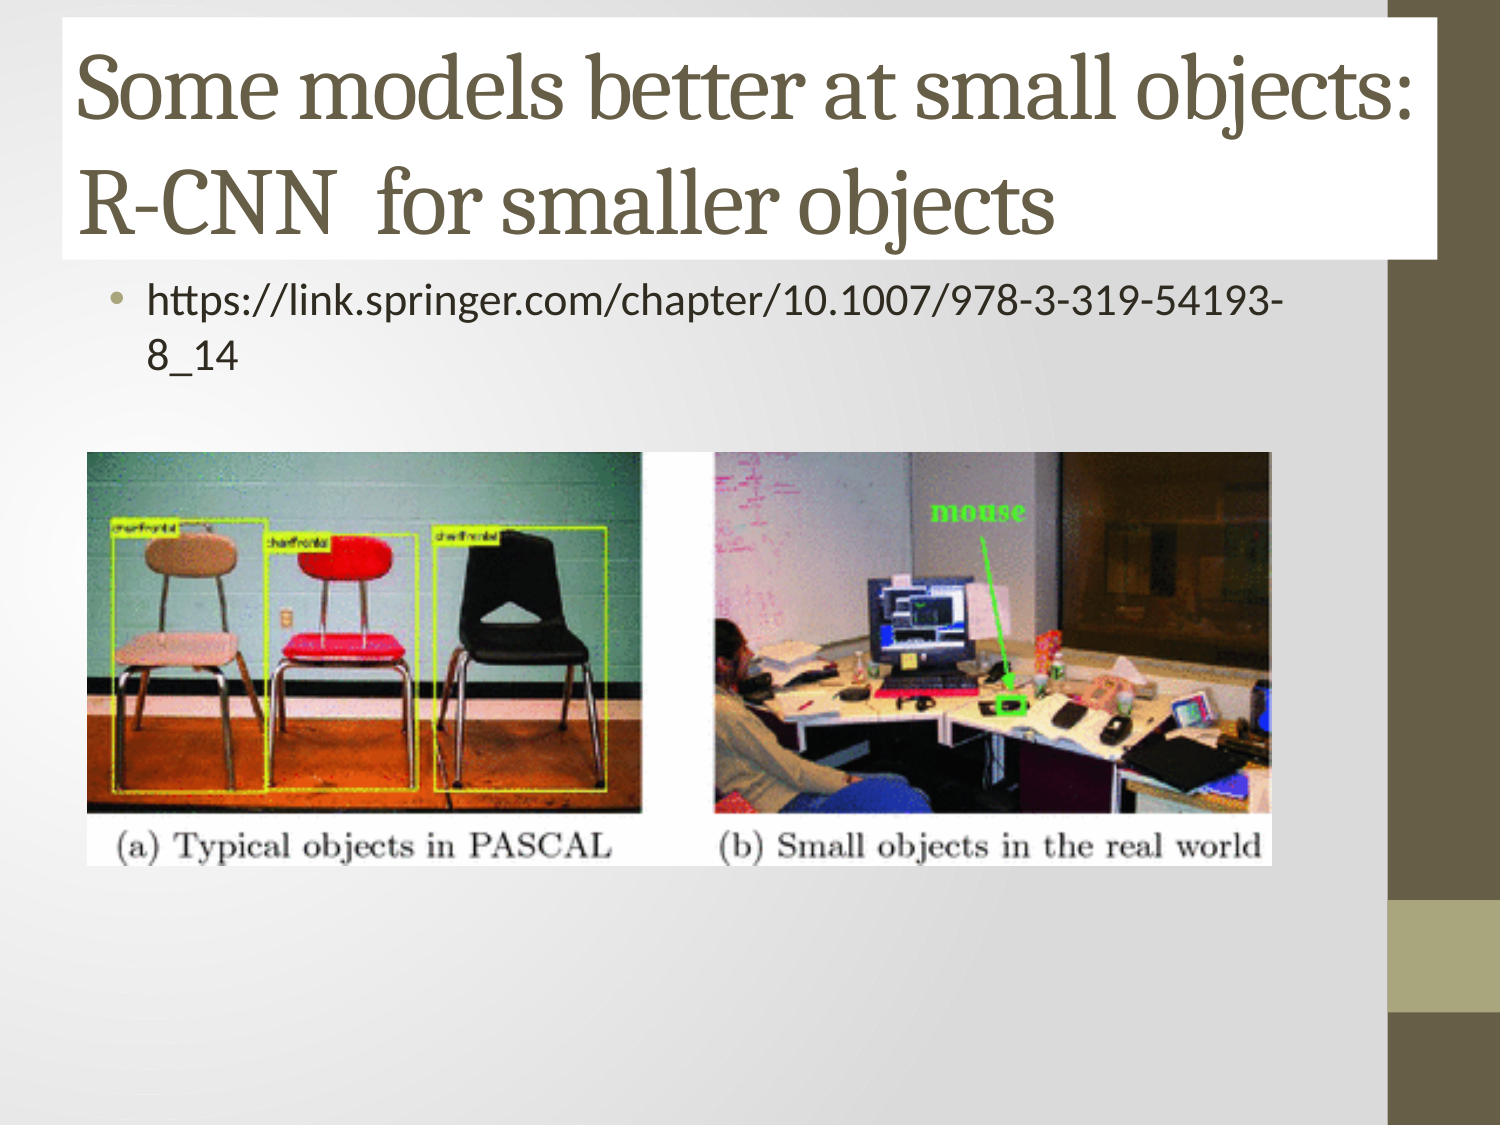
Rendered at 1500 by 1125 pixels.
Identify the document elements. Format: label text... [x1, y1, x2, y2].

picture [86, 452, 1272, 866]
list https://link.springer.com/chapter/10.1007/978-3-319-54193-8_14 [75, 262, 1325, 1050]
title Some models better at small objects: R-CNN for smaller objects [62, 17, 1438, 260]
